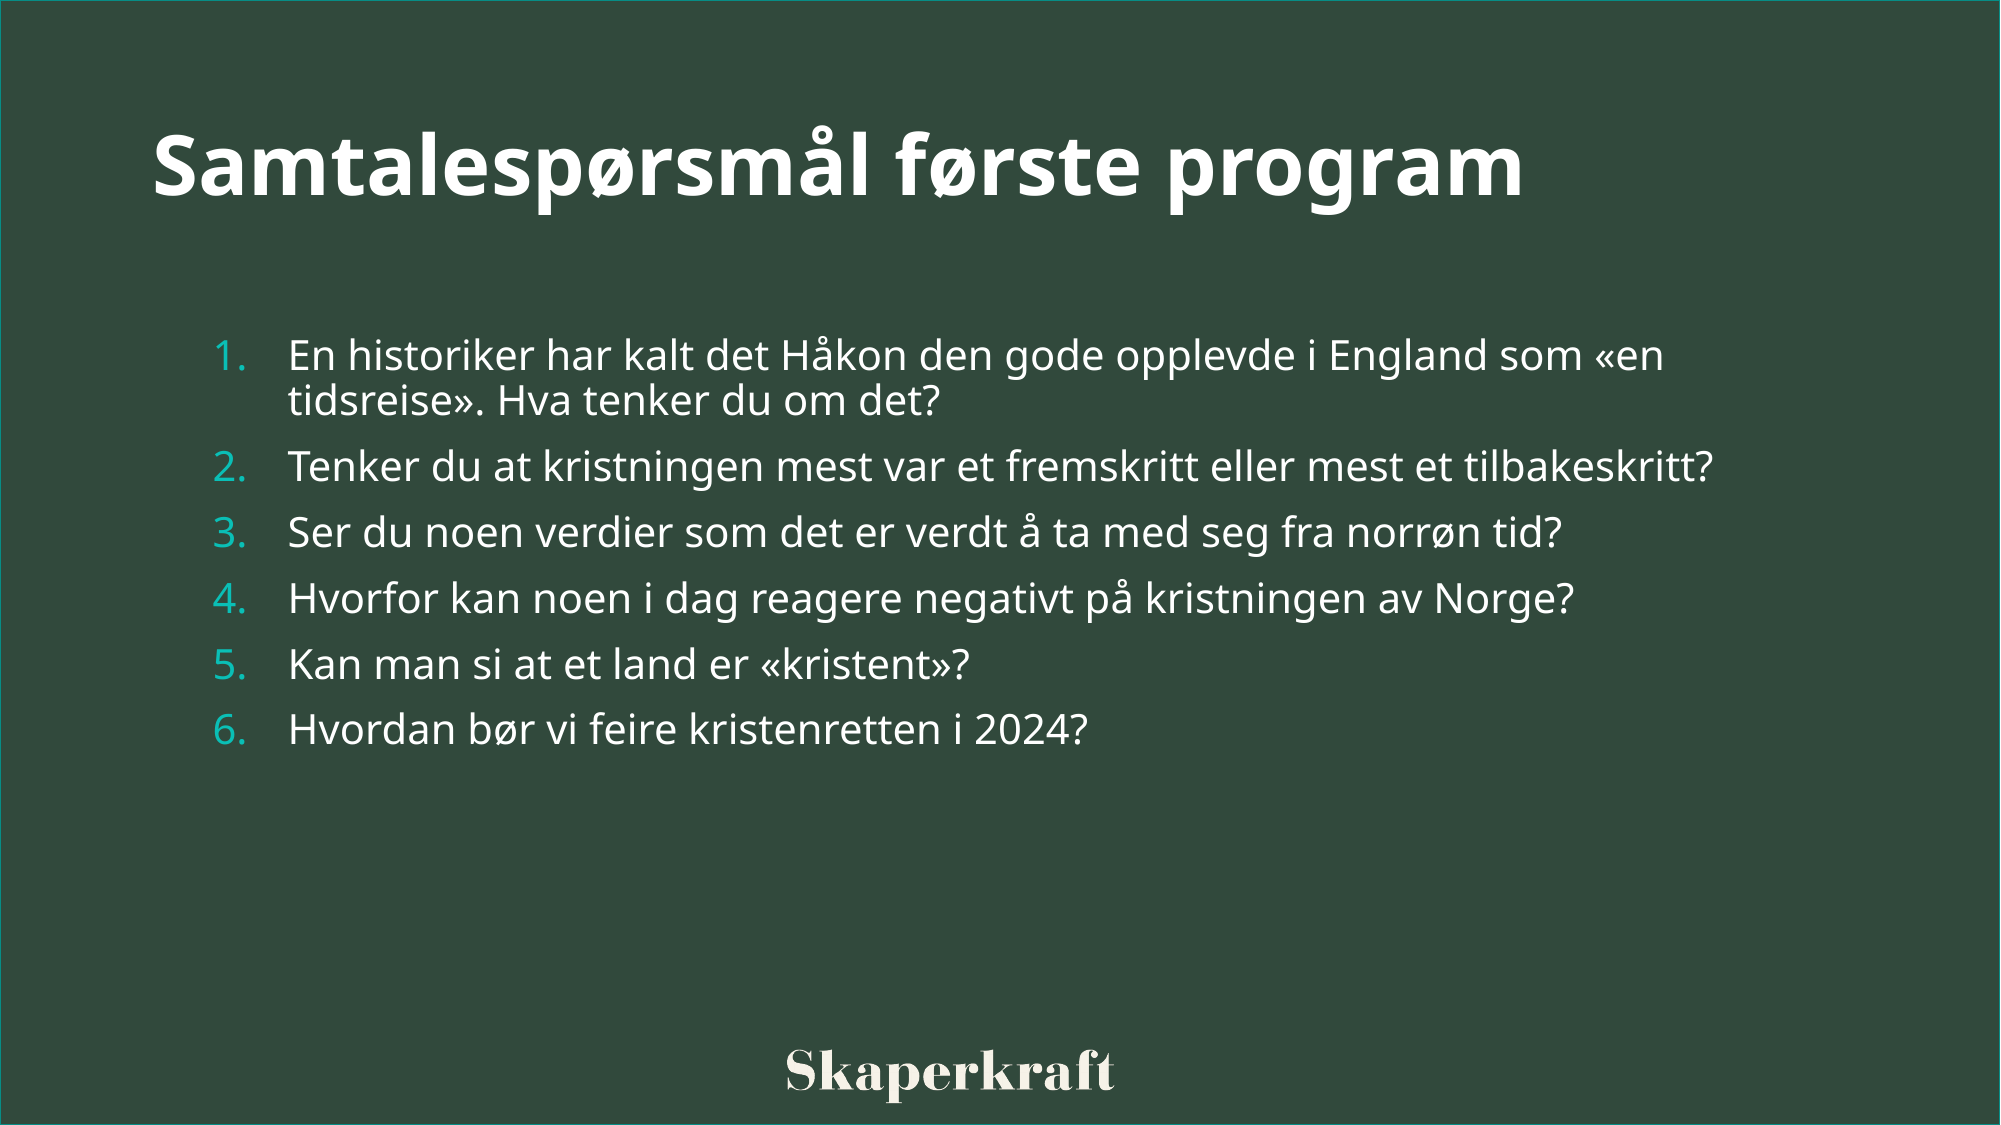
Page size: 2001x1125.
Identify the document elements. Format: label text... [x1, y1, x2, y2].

text_box [0, 0, 2000, 1125]
title Samtalespørsmål første program [137, 59, 1863, 278]
picture [782, 1036, 1119, 1109]
list En historiker har kalt det Håkon den gode opplevde i England som «en tidsreise». Hva tenker du om det? Tenker du at kristningen mest var et fremskritt eller mest et tilbakeskritt? Ser du noen verdier som det er verdt å ta med seg fra norrøn tid? Hvorfor kan noen i dag reagere negativt på kristningen av Norge? Kan man si at et land er «kristent»? Hvordan bør vi feire kristenretten i 2024? [197, 327, 1736, 798]
